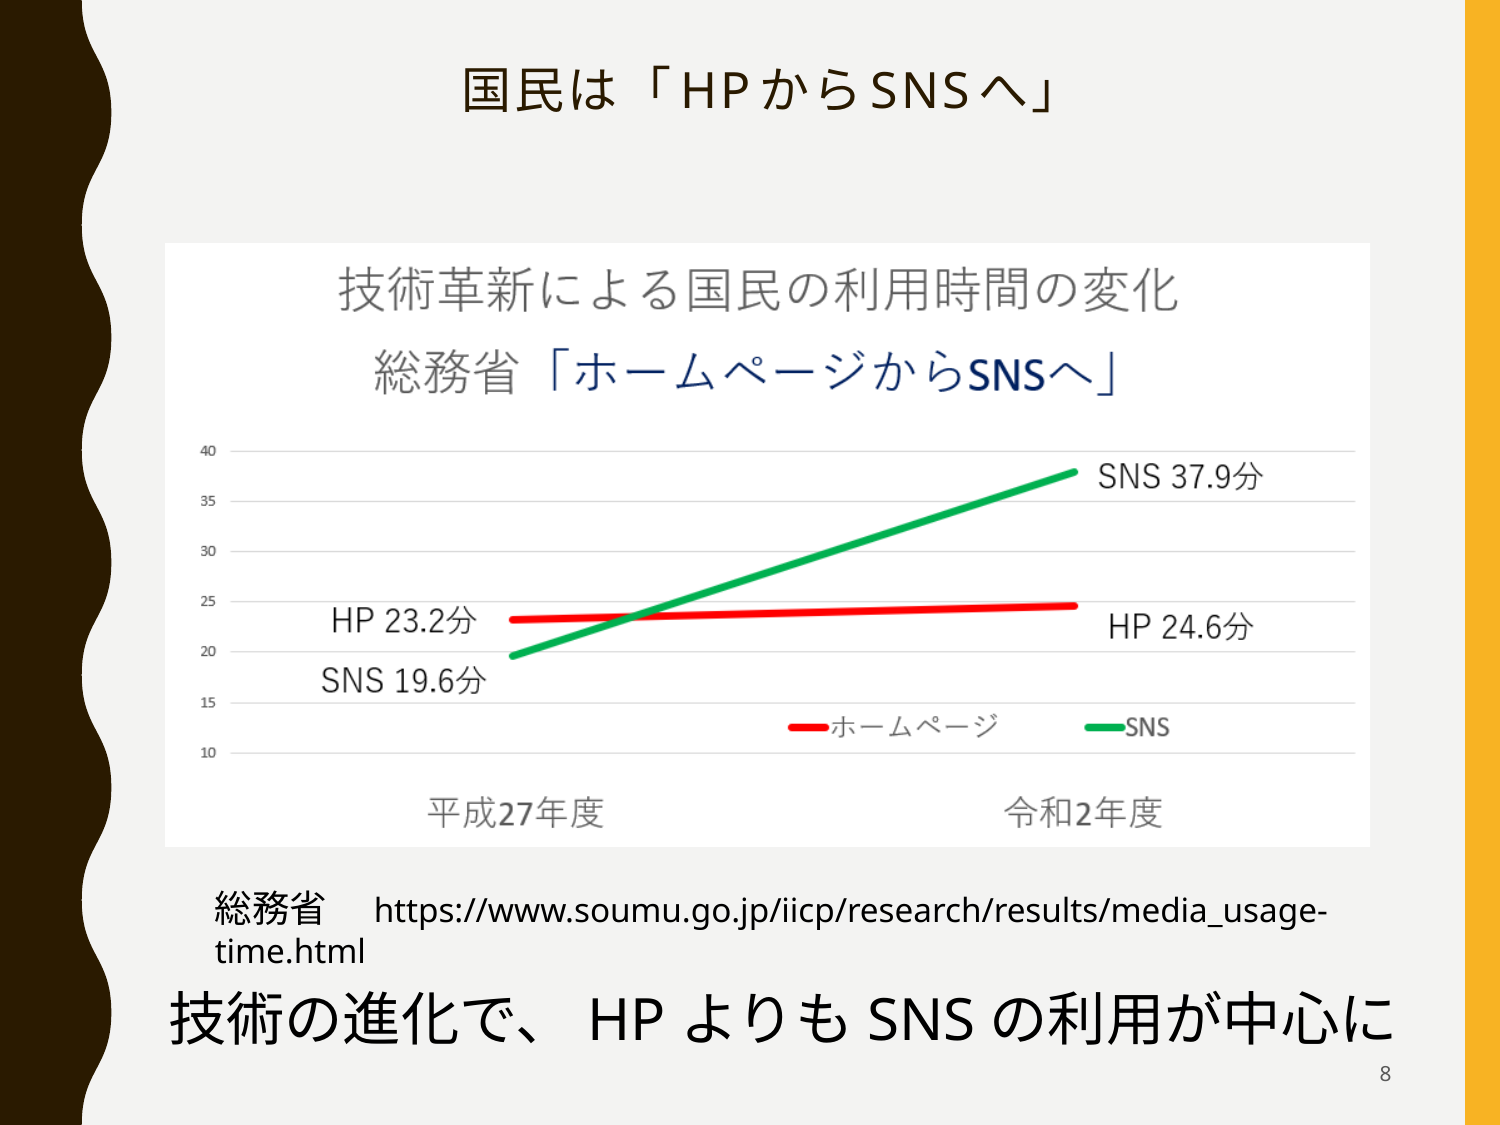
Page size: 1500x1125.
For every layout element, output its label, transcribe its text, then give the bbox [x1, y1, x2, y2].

title 国民は「HPからSNSへ」 [47, 58, 1500, 189]
text_box 技術の進化で、HPよりもSNSの利用が中心に [153, 974, 1423, 1060]
slide_number 8 [1059, 1060, 1407, 1103]
picture [165, 243, 1371, 909]
text_box 総務省 https://www.soumu.go.jp/iicp/research/results/media_usage-time.html [199, 877, 1405, 978]
